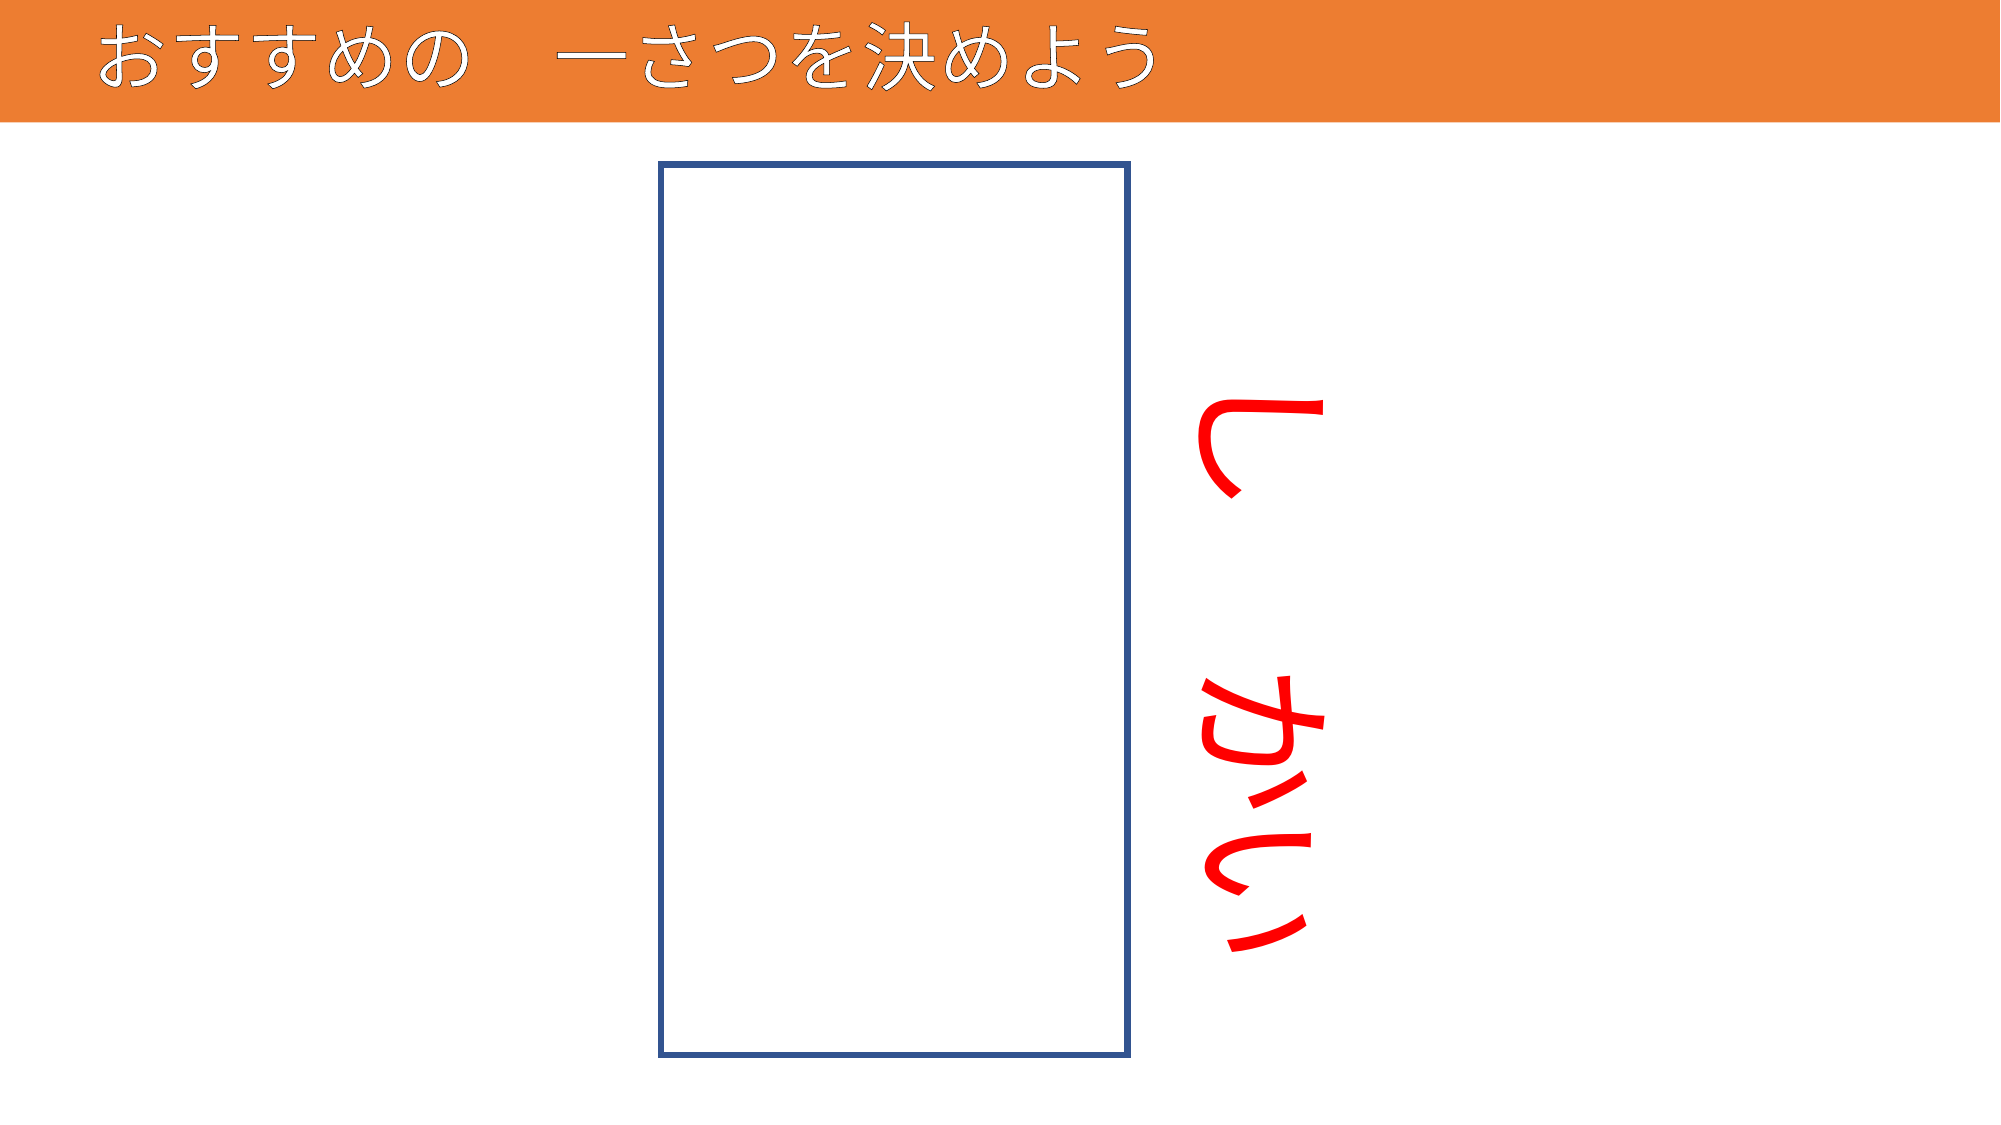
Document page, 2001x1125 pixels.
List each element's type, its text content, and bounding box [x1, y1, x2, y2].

text_box し かい [1151, 349, 1364, 971]
text_box 司会 [616, 195, 1152, 1125]
text_box [660, 163, 1129, 1056]
slide_number 26 [1712, 0, 2000, 123]
title おすすめの 一さつを決めよう [0, 0, 1712, 123]
